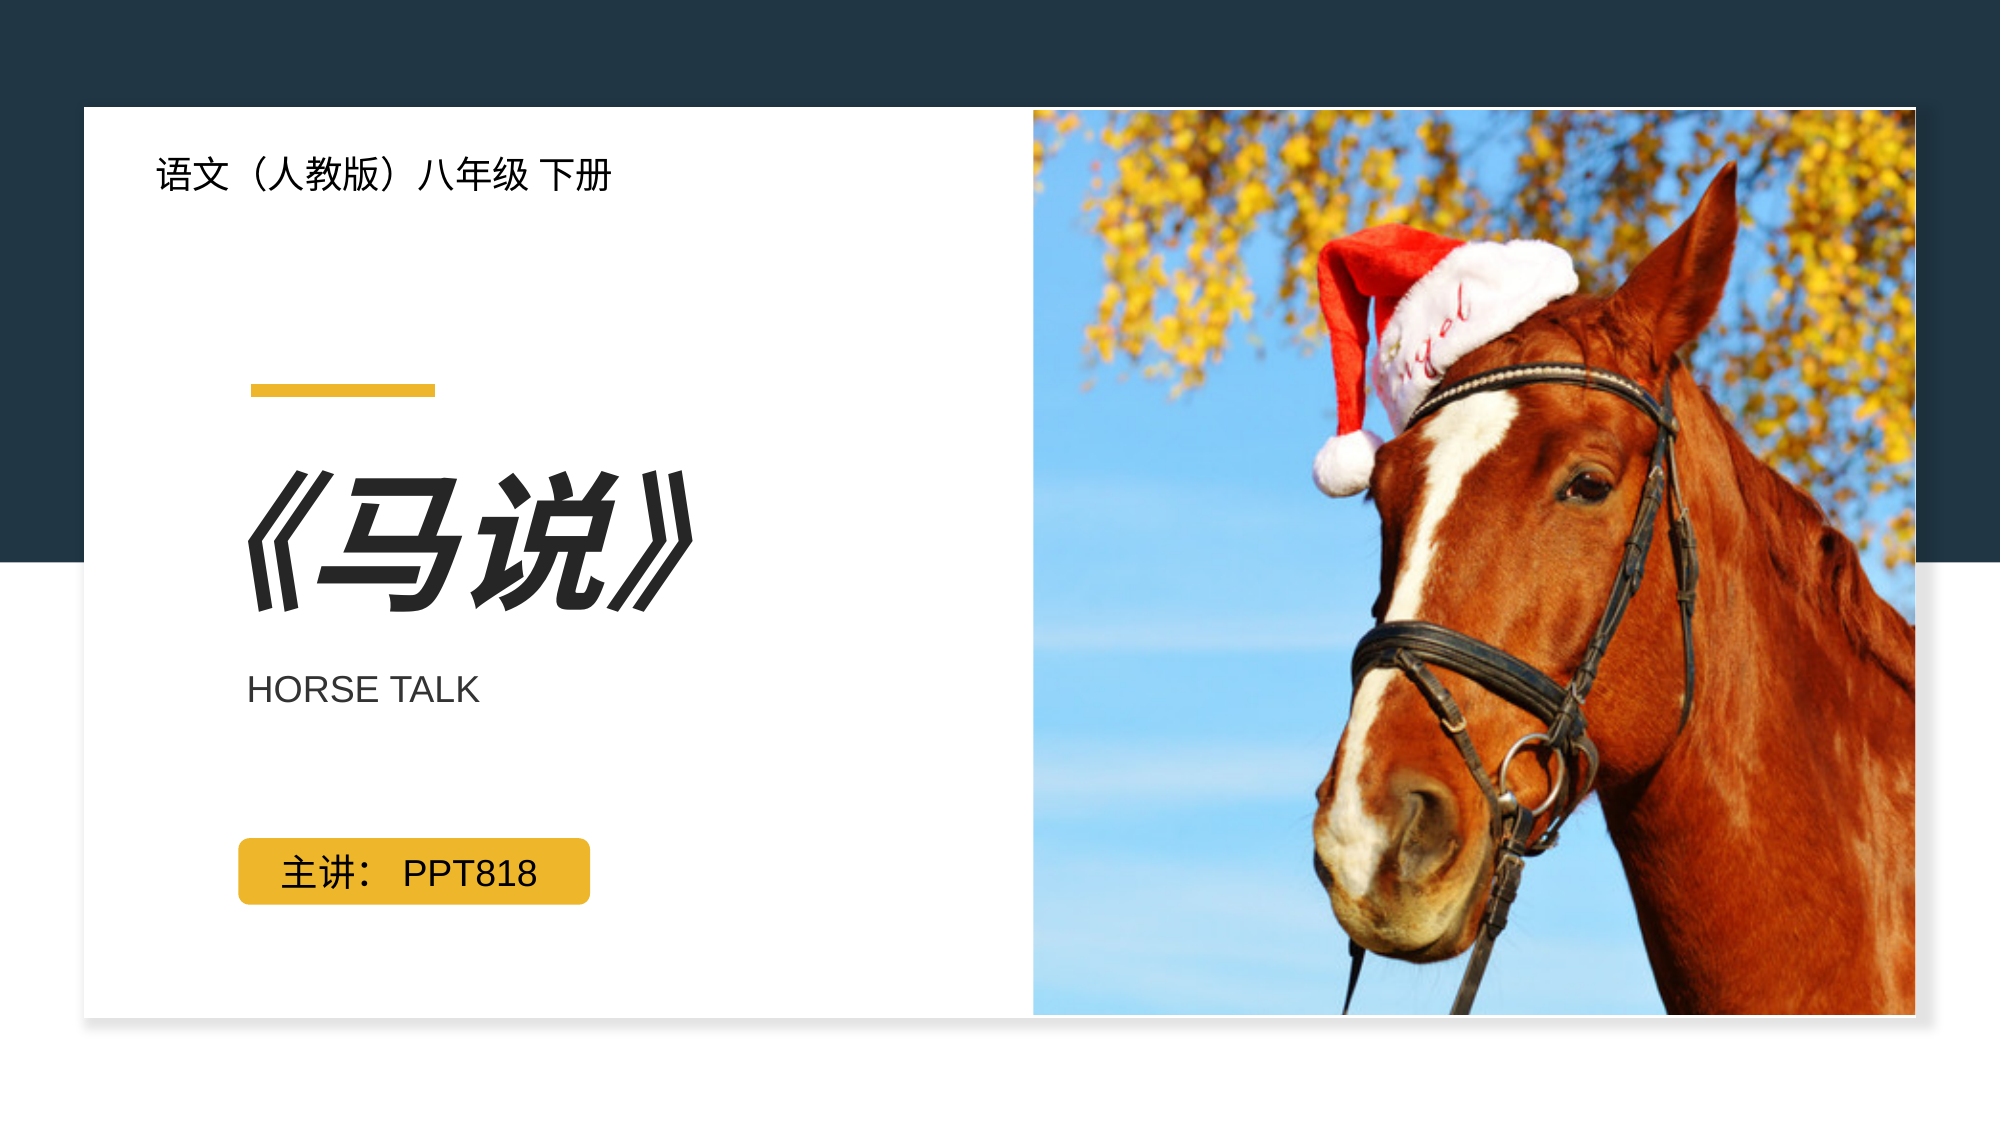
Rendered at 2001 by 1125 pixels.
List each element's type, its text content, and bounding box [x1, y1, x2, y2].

text_box HORSE TALK [231, 635, 815, 718]
text_box [0, 0, 2000, 563]
text_box 主讲：PPT818 [266, 841, 577, 902]
picture [1033, 109, 1916, 1015]
text_box 语文（人教版）八年级 下册 [140, 143, 658, 204]
text_box [84, 107, 1916, 1018]
text_box [238, 838, 591, 905]
text_box 《马说》 [140, 440, 878, 636]
